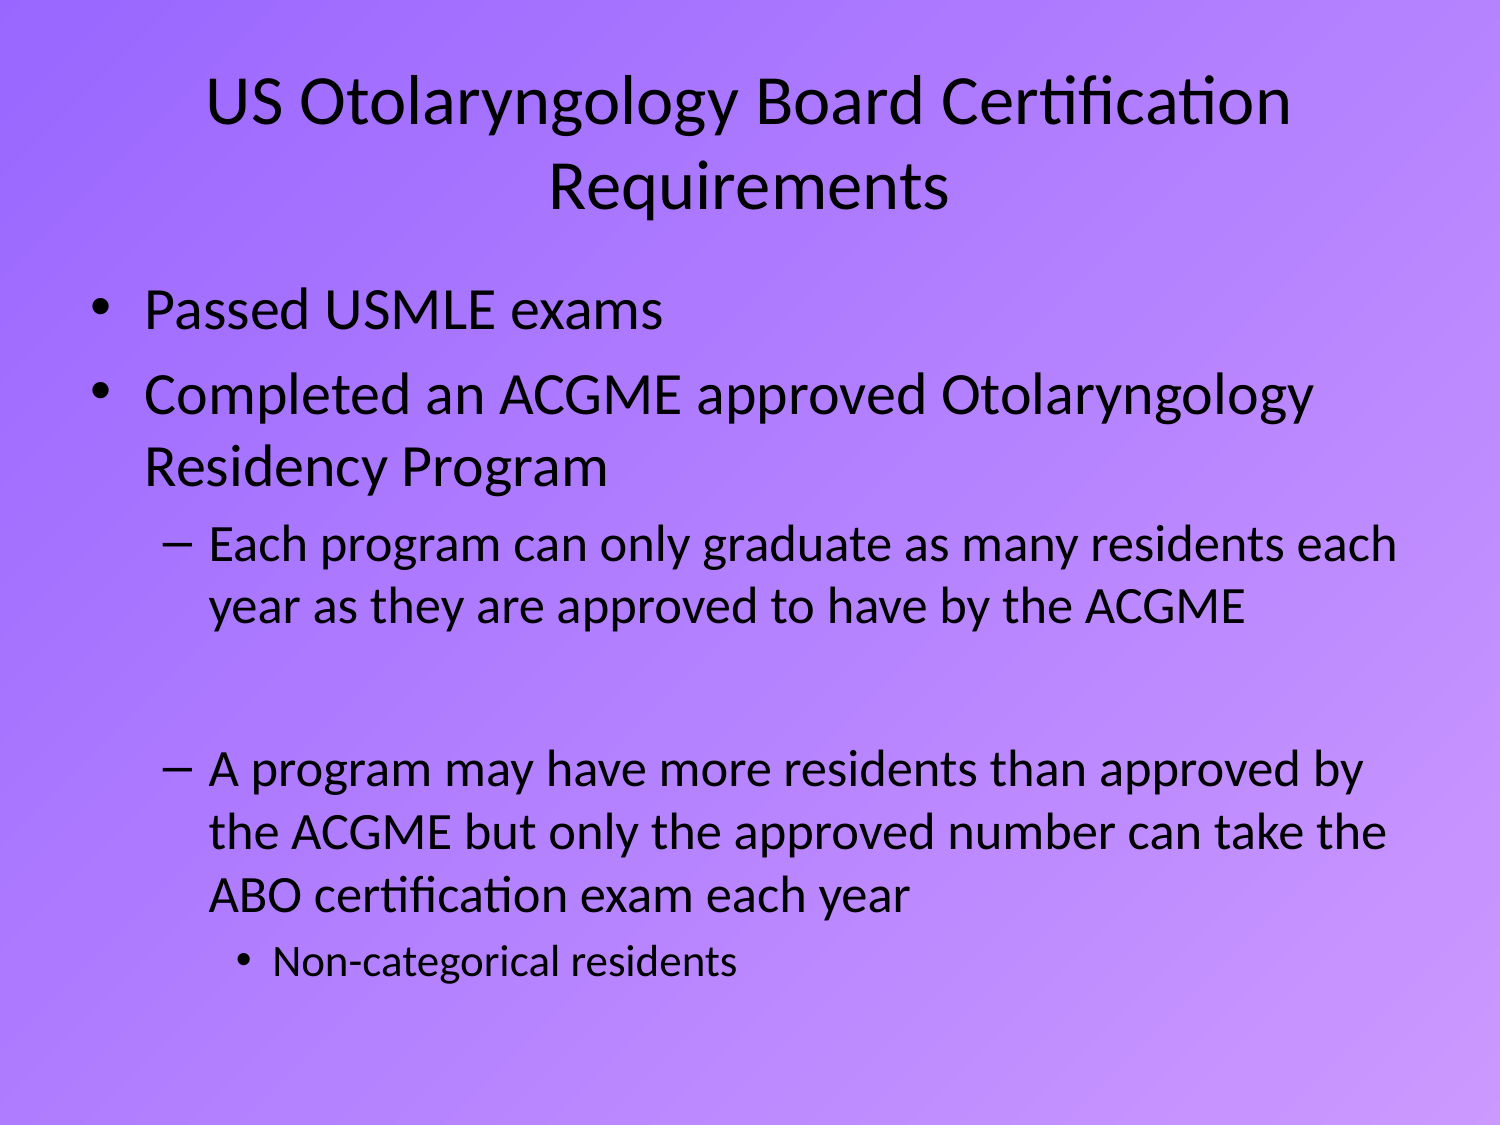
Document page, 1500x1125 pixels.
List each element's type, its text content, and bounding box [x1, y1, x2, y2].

title US Otolaryngology Board Certification Requirements [75, 45, 1425, 233]
list Passed USMLE exams Completed an ACGME approved Otolaryngology Residency Program Each program can only graduate as many residents each year as they are approved to have by the ACGME A program may have more residents than approved by the ACGME but only the approved number can take the ABO certification exam each year Non-categorical residents [75, 262, 1425, 1005]
